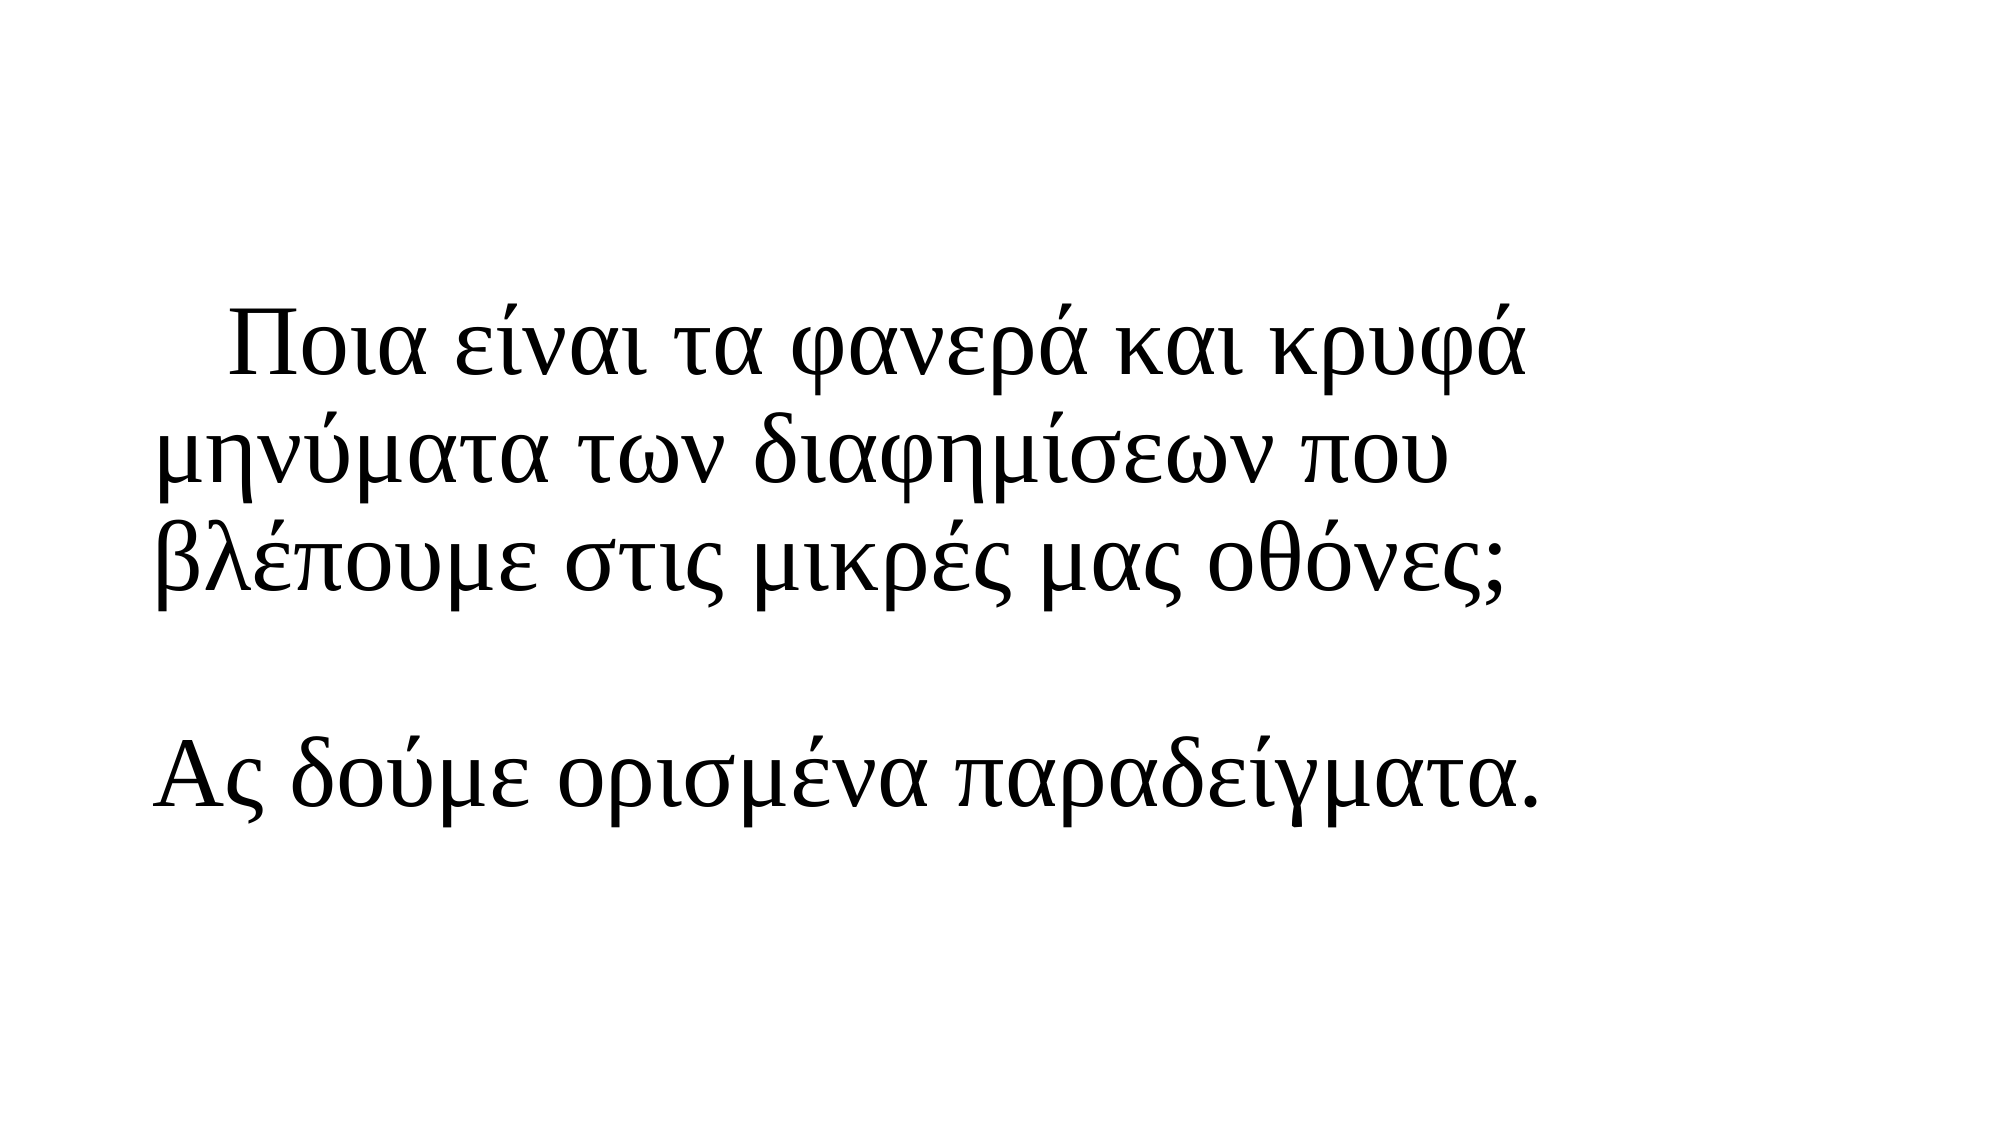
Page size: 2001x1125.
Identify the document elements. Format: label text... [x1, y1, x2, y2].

title Ποια είναι τα φανερά και κρυφά μηνύματα των διαφημίσεων που βλέπουμε στις μικρές μας οθόνες; Ας δούμε ορισμένα παραδείγματα. [137, 59, 1863, 1057]
